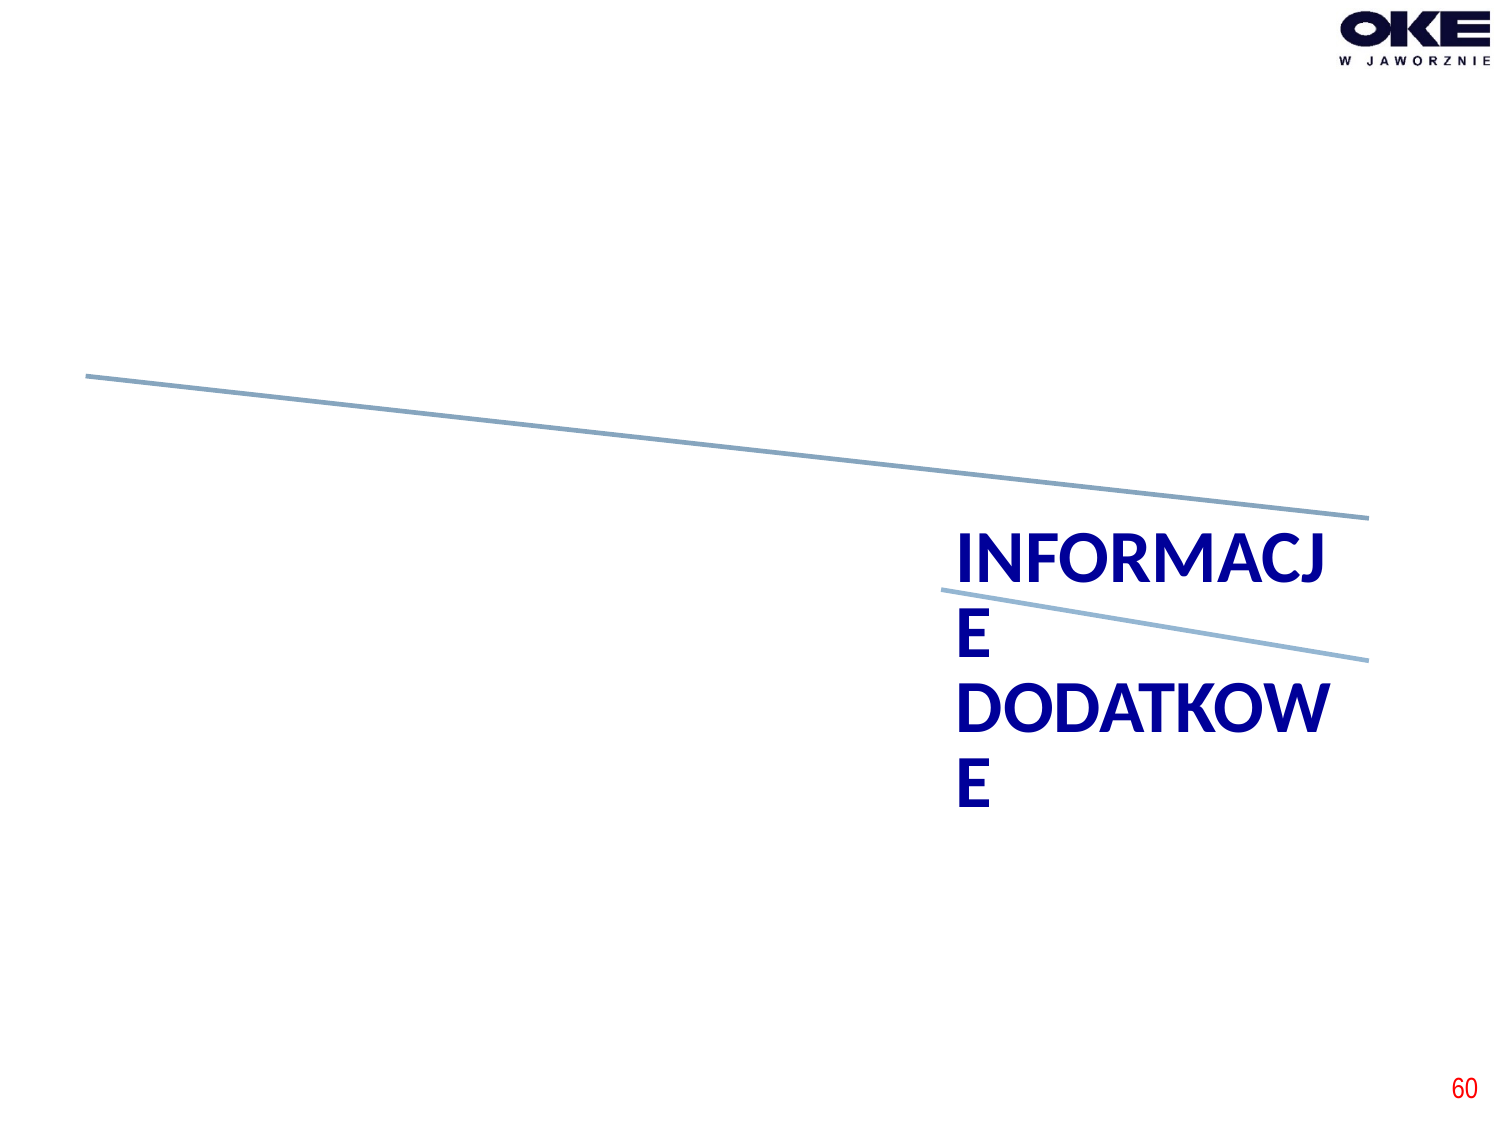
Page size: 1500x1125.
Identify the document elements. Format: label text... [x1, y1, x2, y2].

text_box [85, 375, 1370, 661]
picture [1336, 8, 1494, 69]
slide_number 60 [1155, 1056, 1494, 1117]
